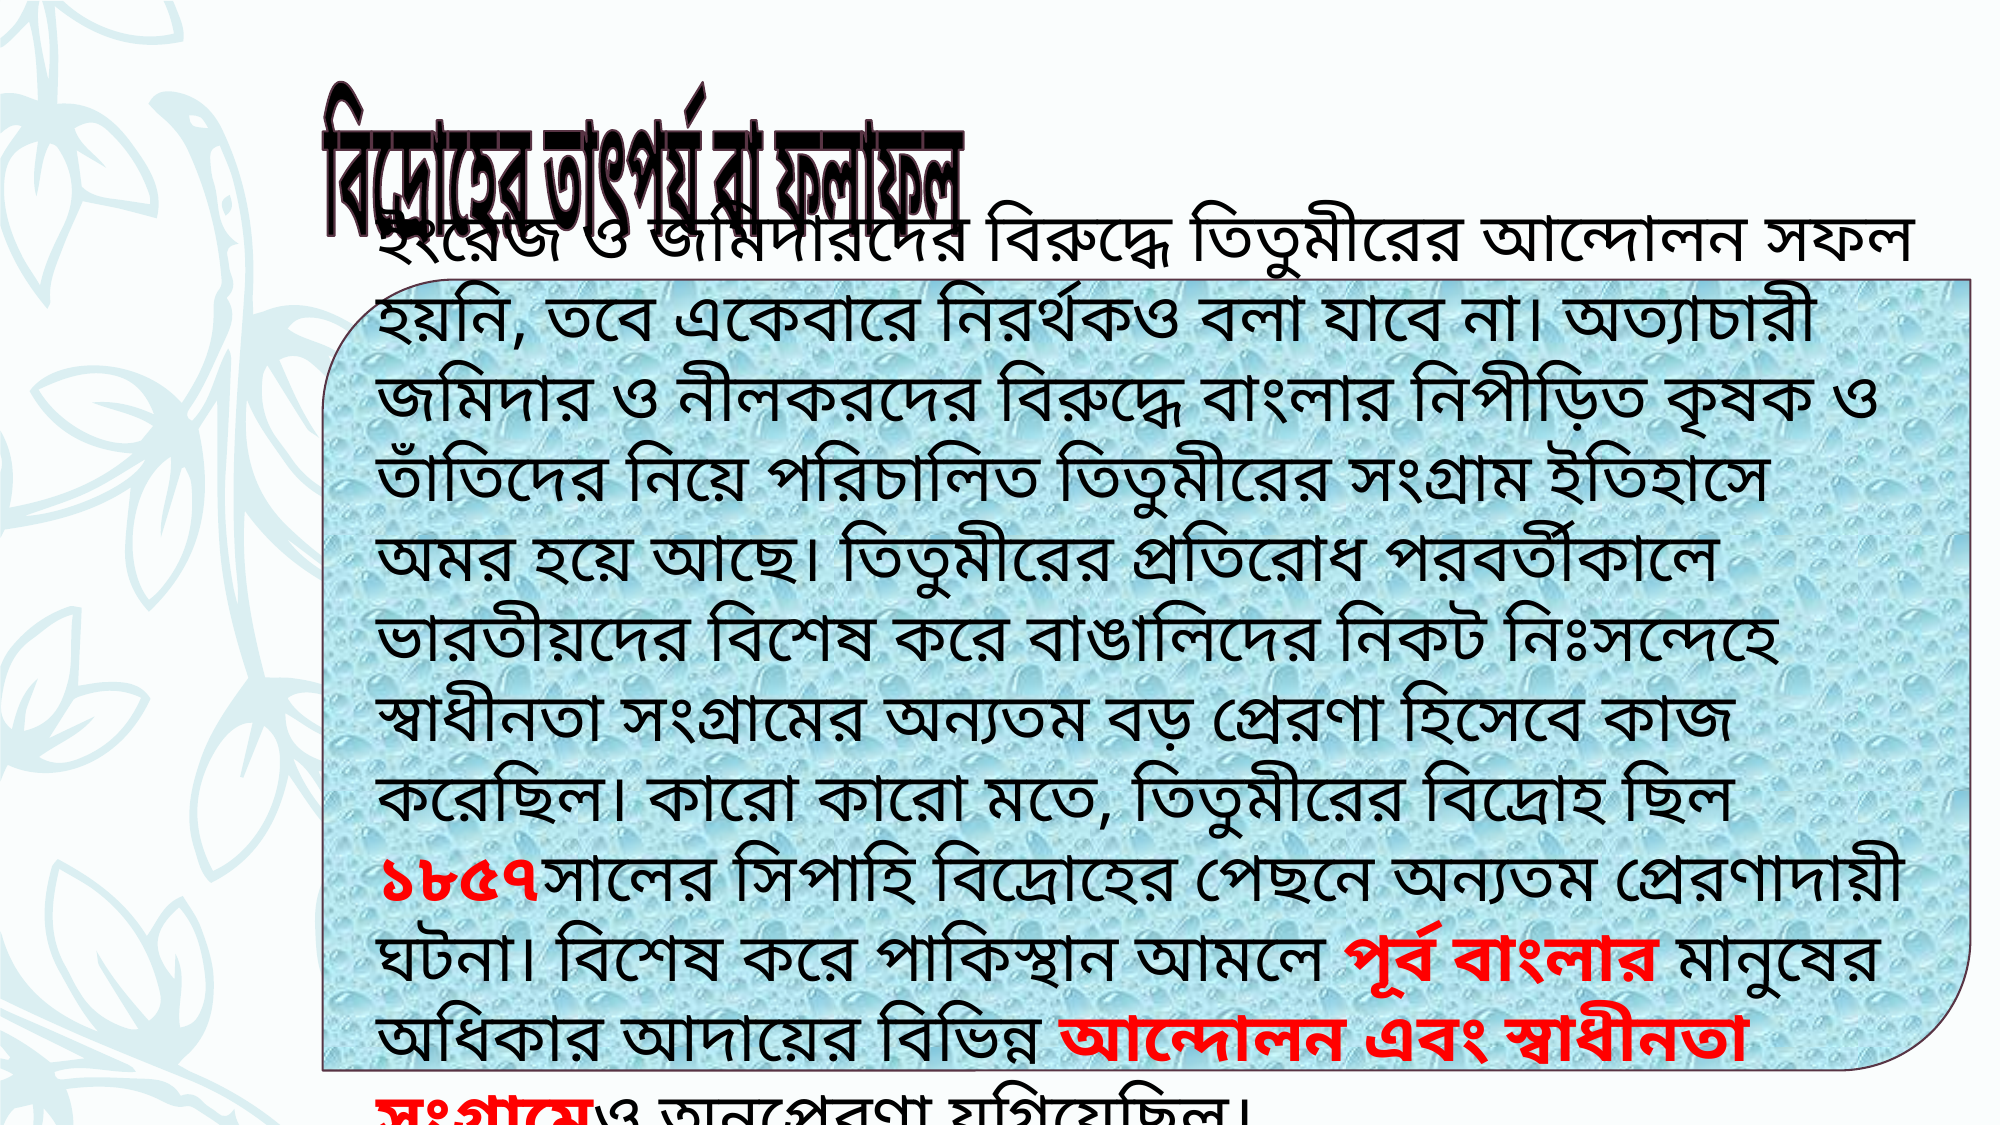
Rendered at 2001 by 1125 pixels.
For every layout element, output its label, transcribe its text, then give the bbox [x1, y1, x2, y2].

text_box ইংরেজ ও জমিদারদের বিরুদ্ধে তিতুমীরের আন্দোলন সফল হয়নি, তবে একেবারে নিরর্থকও বলা যাবে না। অত্যাচারী জমিদার ও নীলকরদের বিরুদ্ধে বাংলার নিপীড়িত কৃষক ও তাঁতিদের নিয়ে পরিচালিত তিতুমীরের সংগ্রাম ইতিহাসে অমর হয়ে আছে। তিতুমীরের প্রতিরোধ পরবর্তীকালে ভারতীয়দের বিশেষ করে বাঙালিদের নিকট নিঃসন্দেহে স্বাধীনতা সংগ্রামের অন্যতম বড় প্রেরণা হিসেবে কাজ করেছিল। কারো কারো মতে, তিতুমীরের বিদ্রোহ ছিল ১৮৫৭সালের সিপাহি বিদ্রোহের পেছনে অন্যতম প্রেরণাদায়ী ঘটনা। বিশেষ করে পাকিস্থান আমলে পূর্ব বাংলার মানুষের অধিকার আদায়ের বিভিন্ন আন্দোলন এবং স্বাধীনতা সংগ্রামেও অনুপ্রেরণা যুগিয়েছিল। [321, 278, 1972, 1072]
text_box বিদ্রোহের তাৎপর্য বা ফলাফল [543, 119, 702, 239]
text_box বিদ্রোহের তাৎপর্য বা ফলাফল [321, 80, 533, 249]
text_box বিদ্রোহের তাৎপর্য বা ফলাফল [774, 119, 965, 237]
text_box বিদ্রোহের তাৎপর্য বা ফলাফল [712, 119, 764, 237]
text_box বিদ্রোহের তাৎপর্য বা ফলাফল [683, 80, 707, 129]
